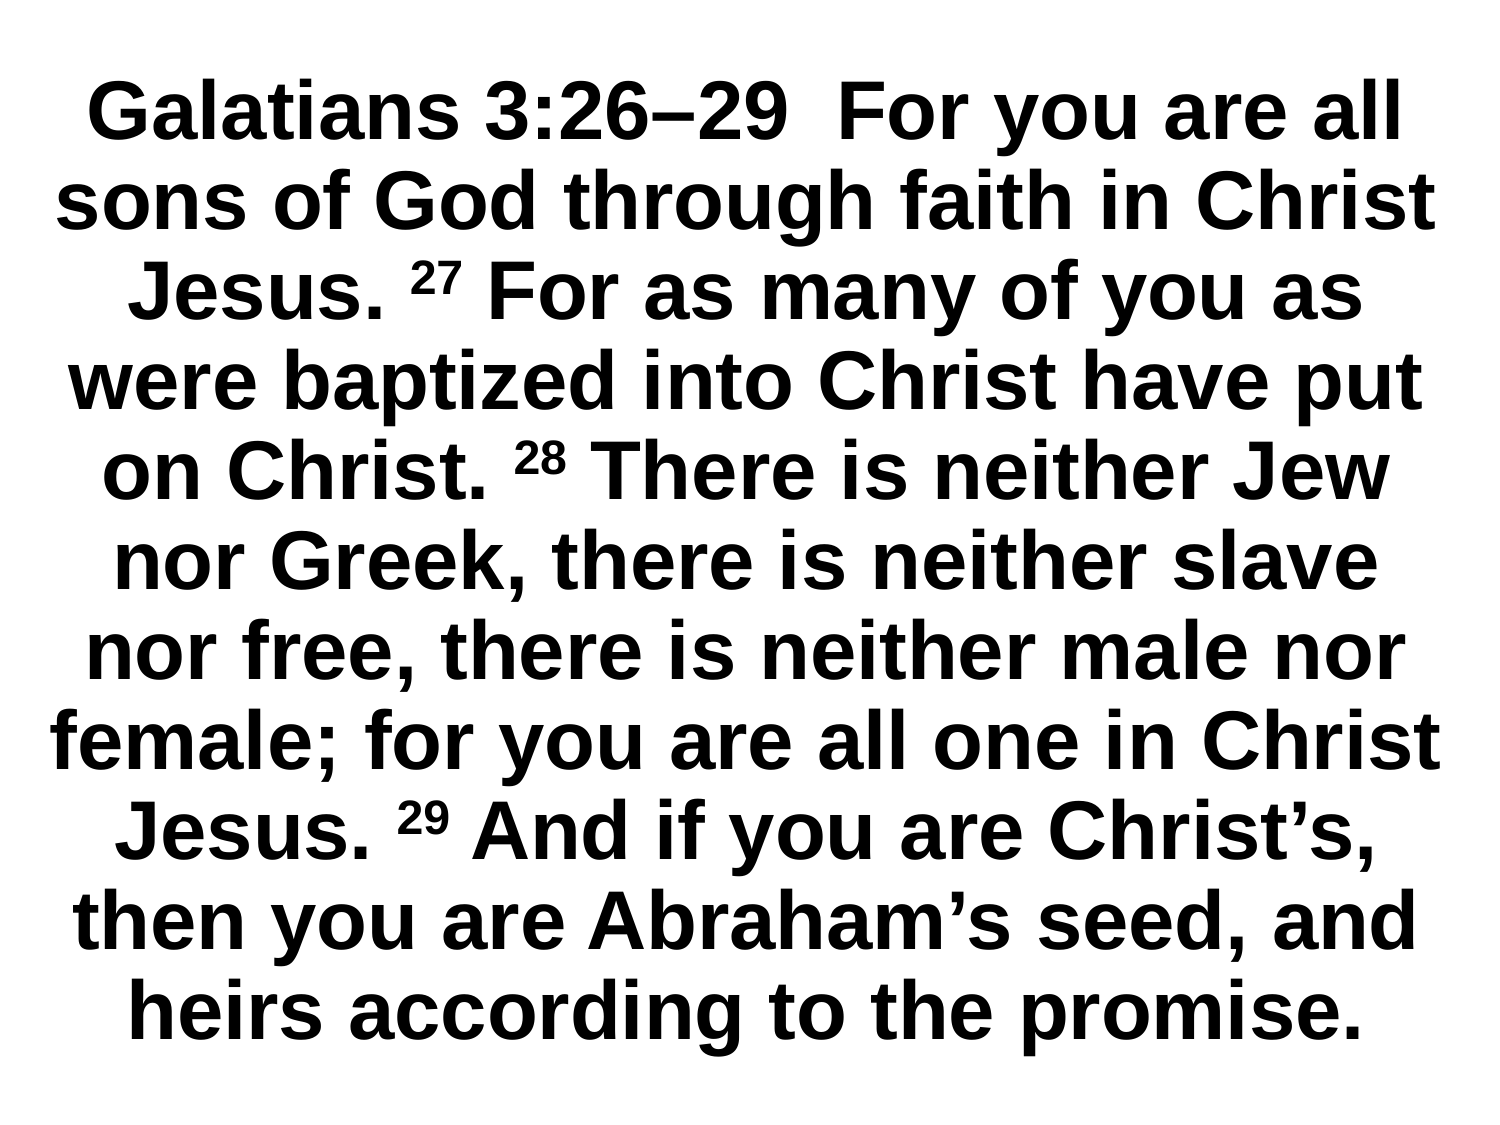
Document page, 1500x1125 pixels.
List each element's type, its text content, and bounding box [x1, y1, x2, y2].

title Galatians 3:26–29 For you are all sons of God through faith in Christ Jesus. 27 For as many of you as were baptized into Christ have put on Christ. 28 There is neither Jew nor Greek, there is neither slave nor free, there is neither male nor female; for you are all one in Christ Jesus. 29 And if you are Christ’s, then you are Abraham’s seed, and heirs according to the promise. [25, 0, 1468, 1125]
